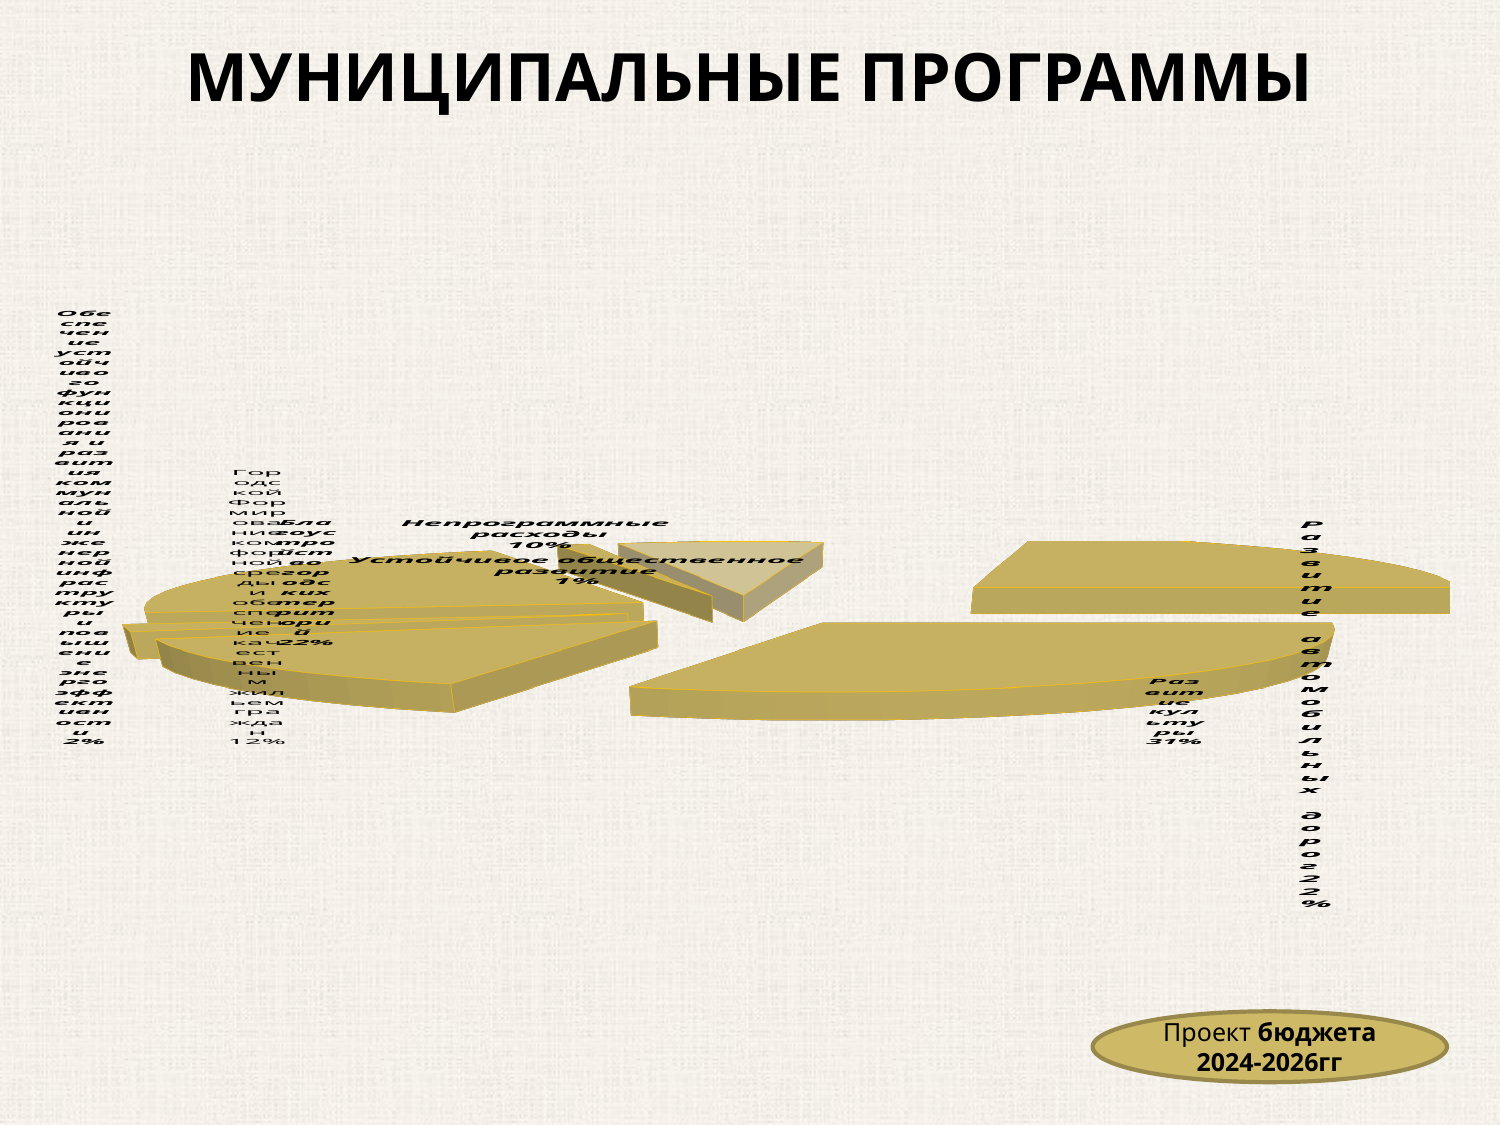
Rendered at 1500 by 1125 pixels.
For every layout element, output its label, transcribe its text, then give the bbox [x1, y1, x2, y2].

chart [50, 160, 1450, 1095]
title МУНИЦИПАЛЬНЫЕ ПРОГРАММЫ [0, 0, 1500, 149]
